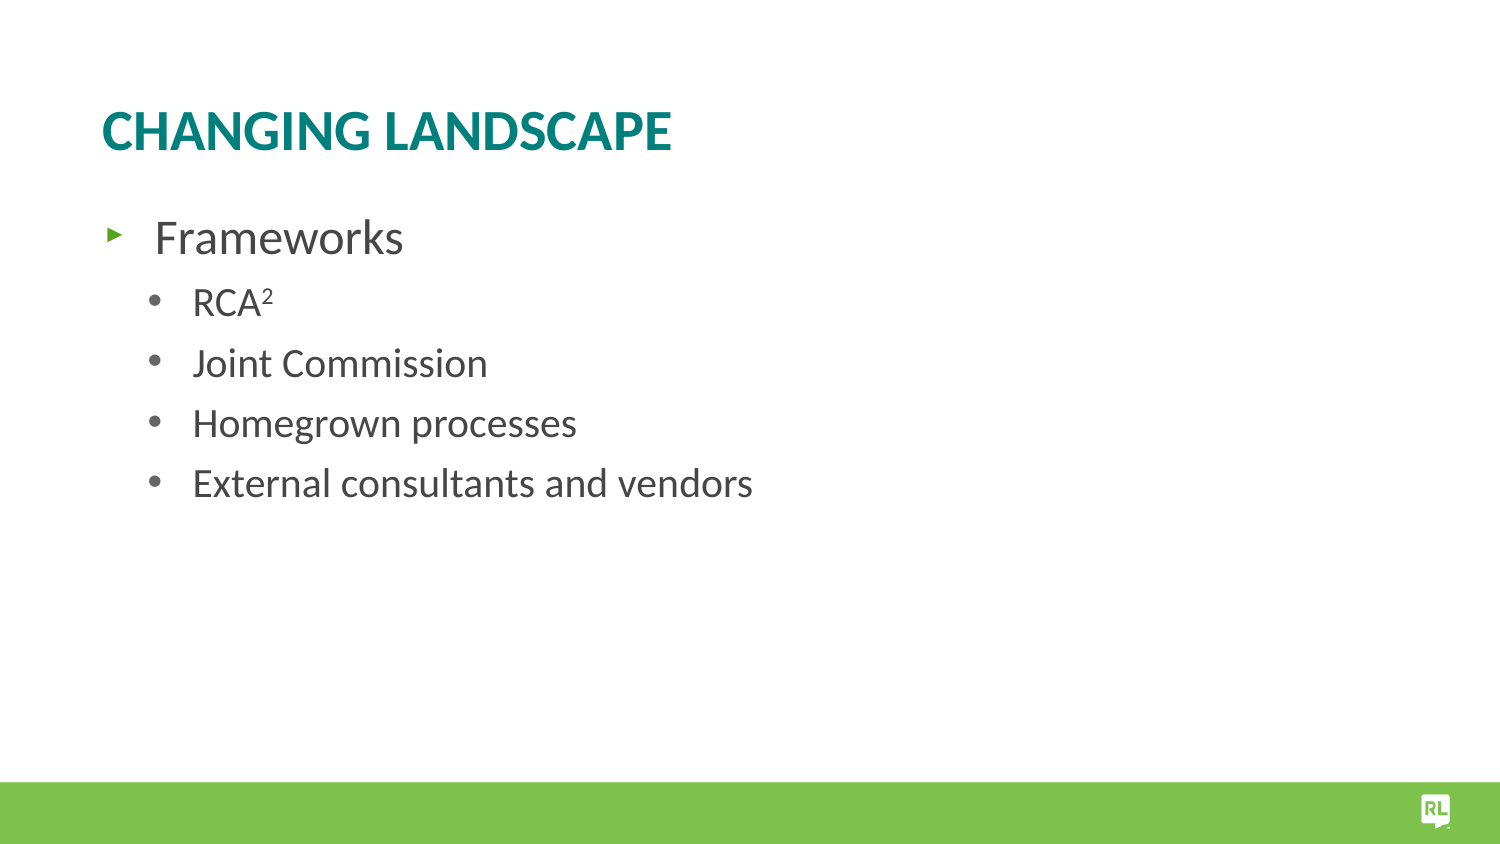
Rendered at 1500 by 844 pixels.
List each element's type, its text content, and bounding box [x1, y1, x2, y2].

picture [0, 0, 1500, 844]
title Changing Landscape [87, 56, 1213, 196]
list Frameworks RCA2 Joint Commission Homegrown processes External consultants and vendors [87, 196, 1400, 760]
